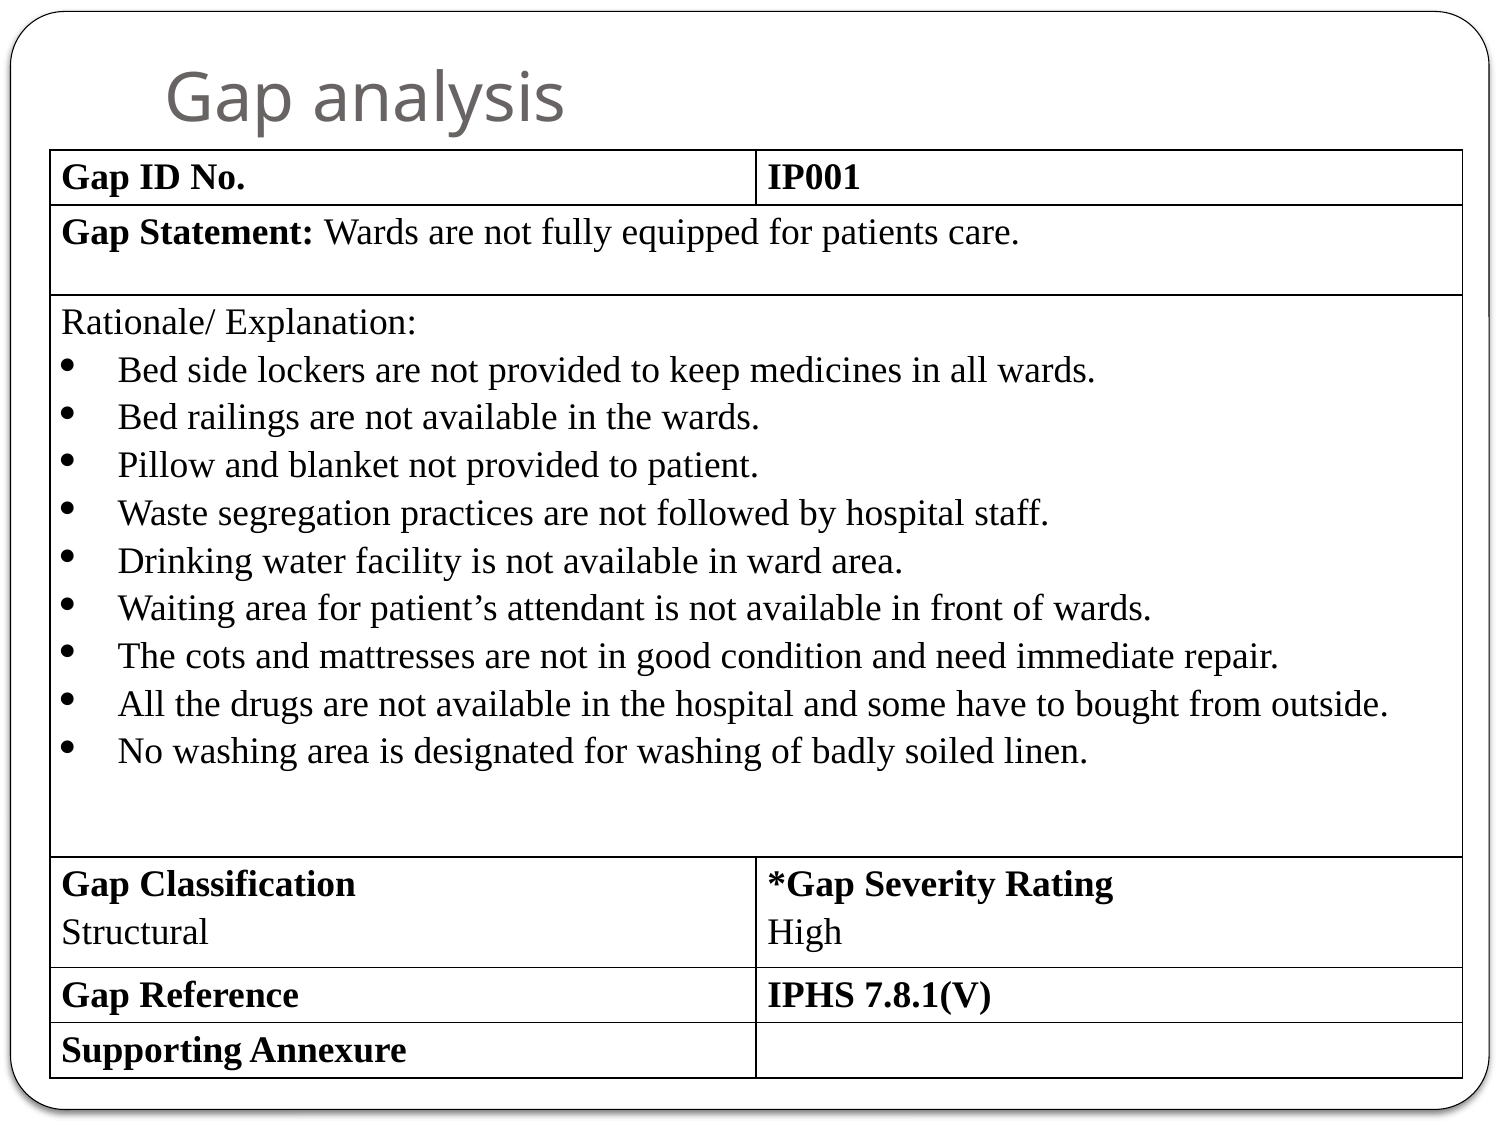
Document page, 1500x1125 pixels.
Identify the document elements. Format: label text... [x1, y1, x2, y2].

table_cell Rationale/ Explanation: Bed side lockers are not provided to keep medicines in all wards. Bed railings are not available in the wards. Pillow and blanket not provided to patient. Waste segregation practices are not followed by hospital staff. Drinking water facility is not available in ward area. Waiting area for patient’s attendant is not available in front of wards. The cots and mattresses are not in good condition and need immediate repair. All the drugs are not available in the hospital and some have to bought from outside. No washing area is designated for washing of badly soiled linen. [51, 296, 1462, 856]
table_header Gap ID No. [51, 151, 755, 204]
table_cell *Gap Severity Rating High [757, 858, 1462, 967]
table_cell Gap Reference [51, 968, 755, 1022]
table_cell Supporting Annexure [51, 1023, 755, 1077]
table_cell Gap Statement: Wards are not fully equipped for patients care. [51, 206, 1462, 294]
table_cell Gap Classification Structural [51, 858, 755, 967]
table_cell [757, 1023, 1462, 1077]
table_cell IPHS 7.8.1(V) [757, 968, 1462, 1022]
title Gap analysis [150, 45, 1425, 149]
table_header IP001 [757, 151, 1462, 204]
